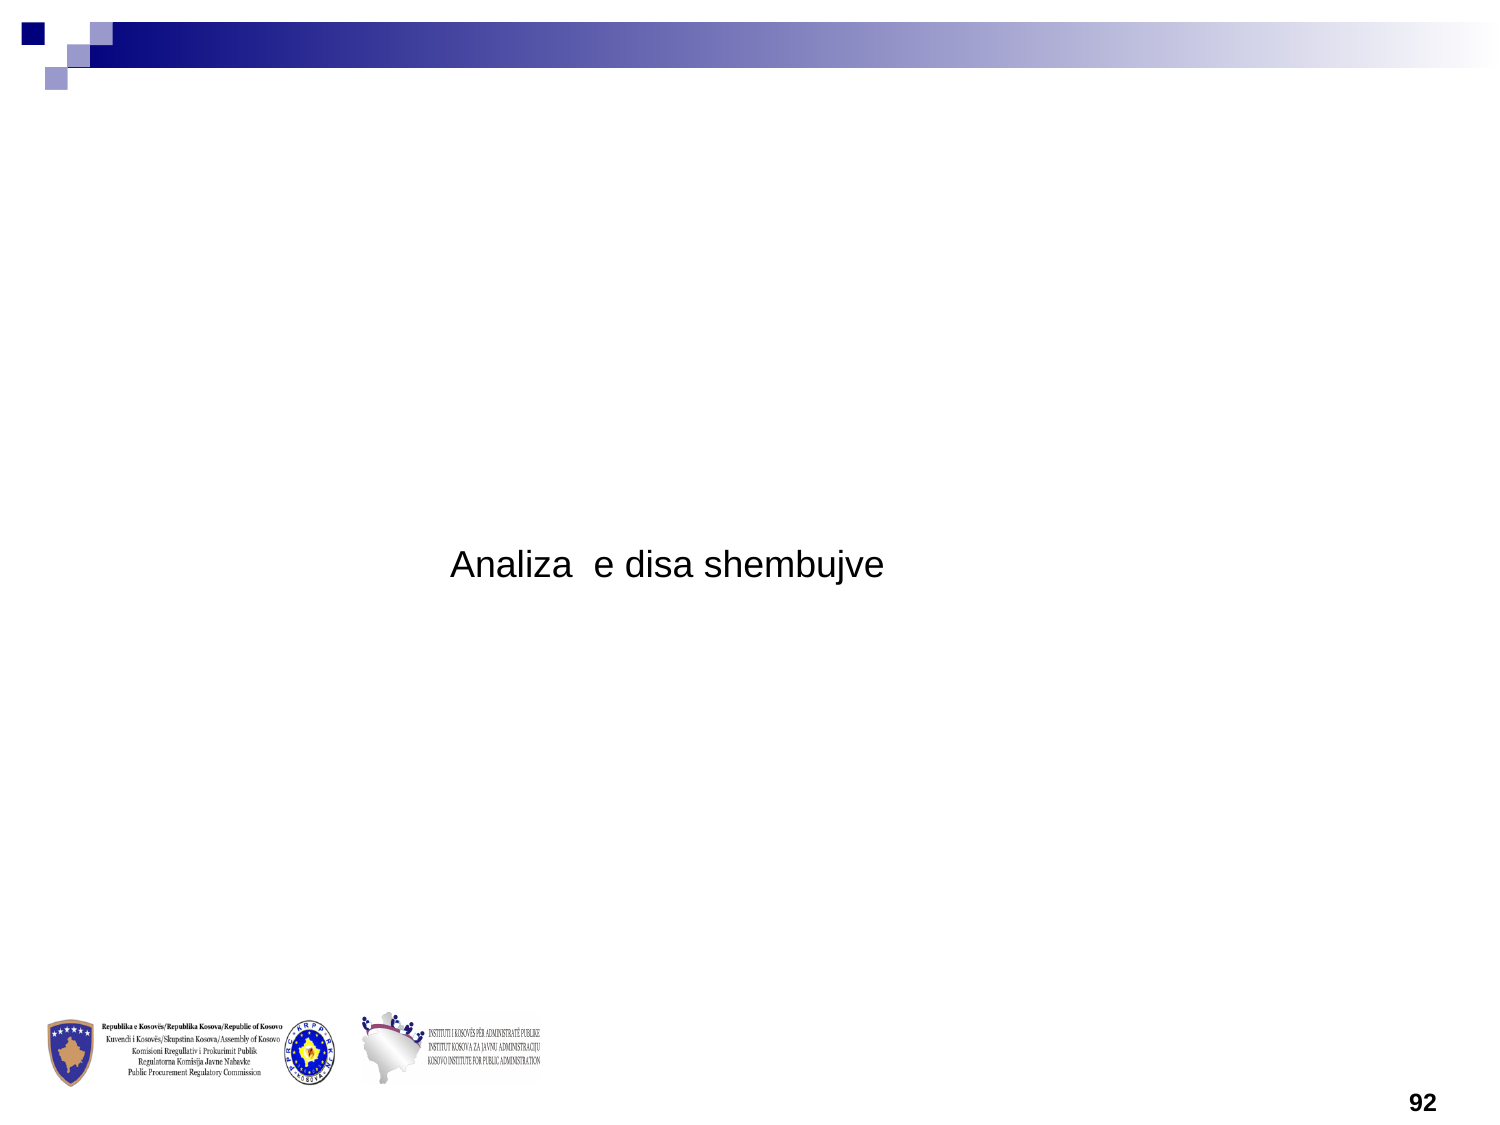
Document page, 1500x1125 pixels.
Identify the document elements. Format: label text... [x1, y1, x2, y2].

picture [37, 1012, 345, 1096]
text_box Analiza e disa shembujve [425, 532, 925, 592]
picture [362, 1012, 540, 1084]
